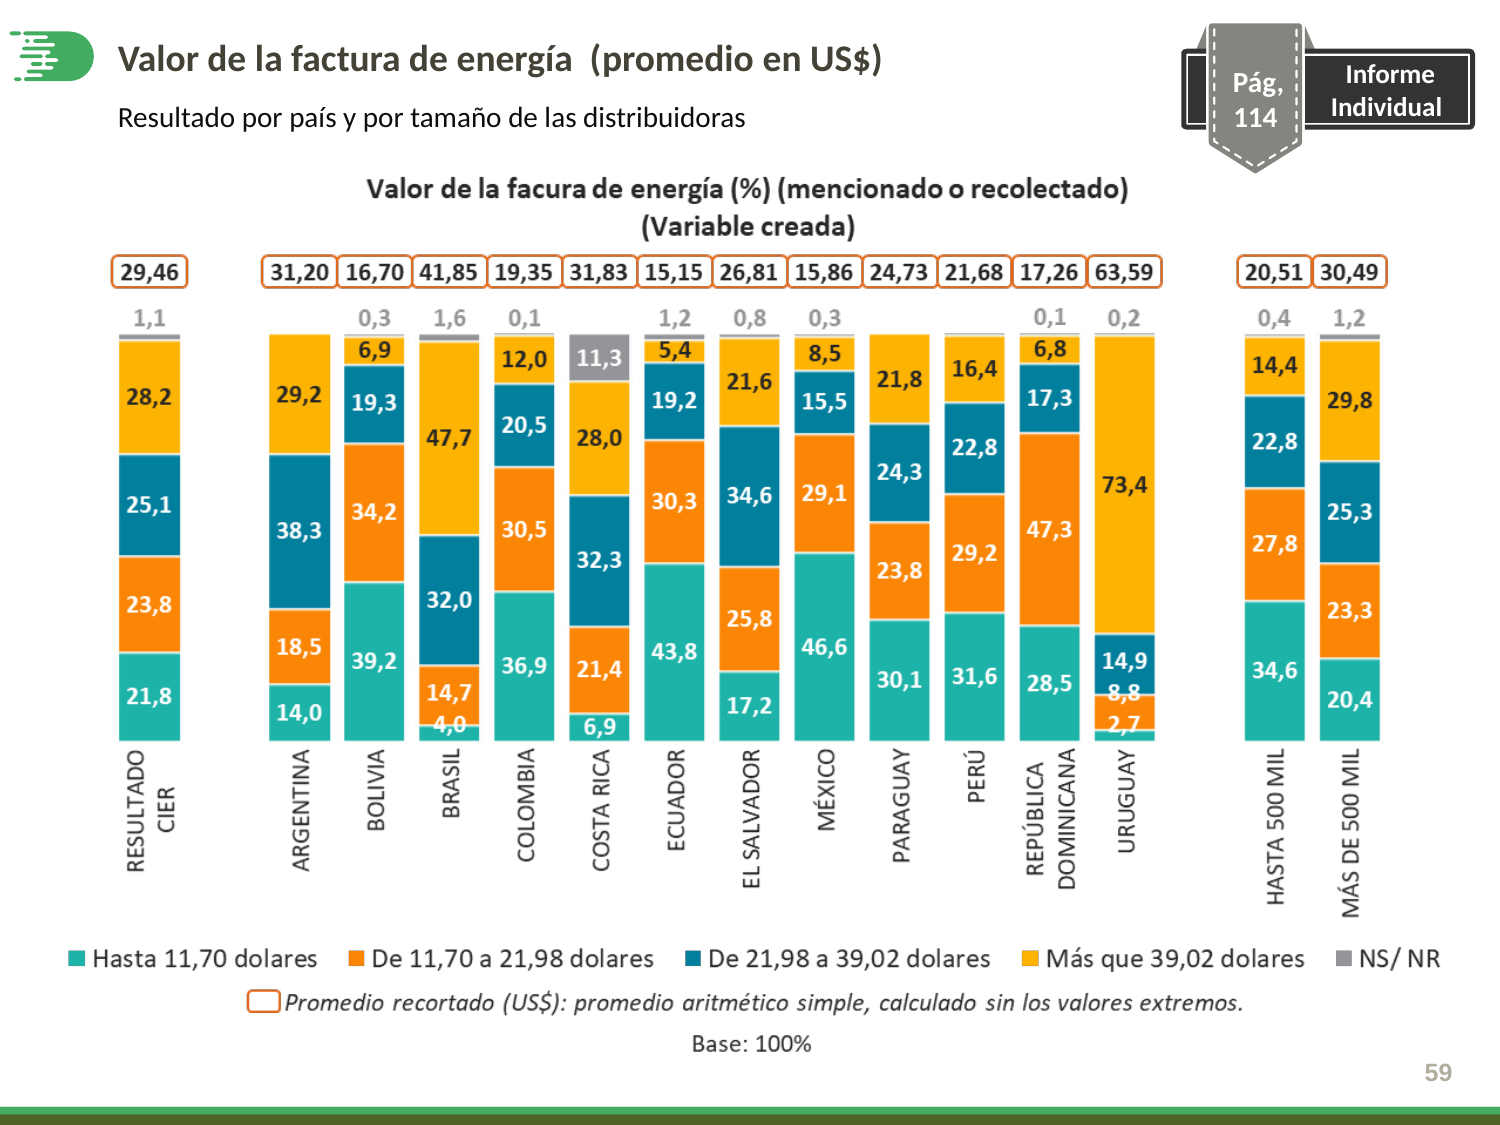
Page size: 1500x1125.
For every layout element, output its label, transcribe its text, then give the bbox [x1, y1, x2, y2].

picture [37, 170, 1463, 1060]
list Resultado por país y por tamaño de las distribuidoras [103, 91, 1176, 133]
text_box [1181, 23, 1476, 174]
title Valor de la factura de energía (promedio en US$) [103, 27, 1176, 85]
